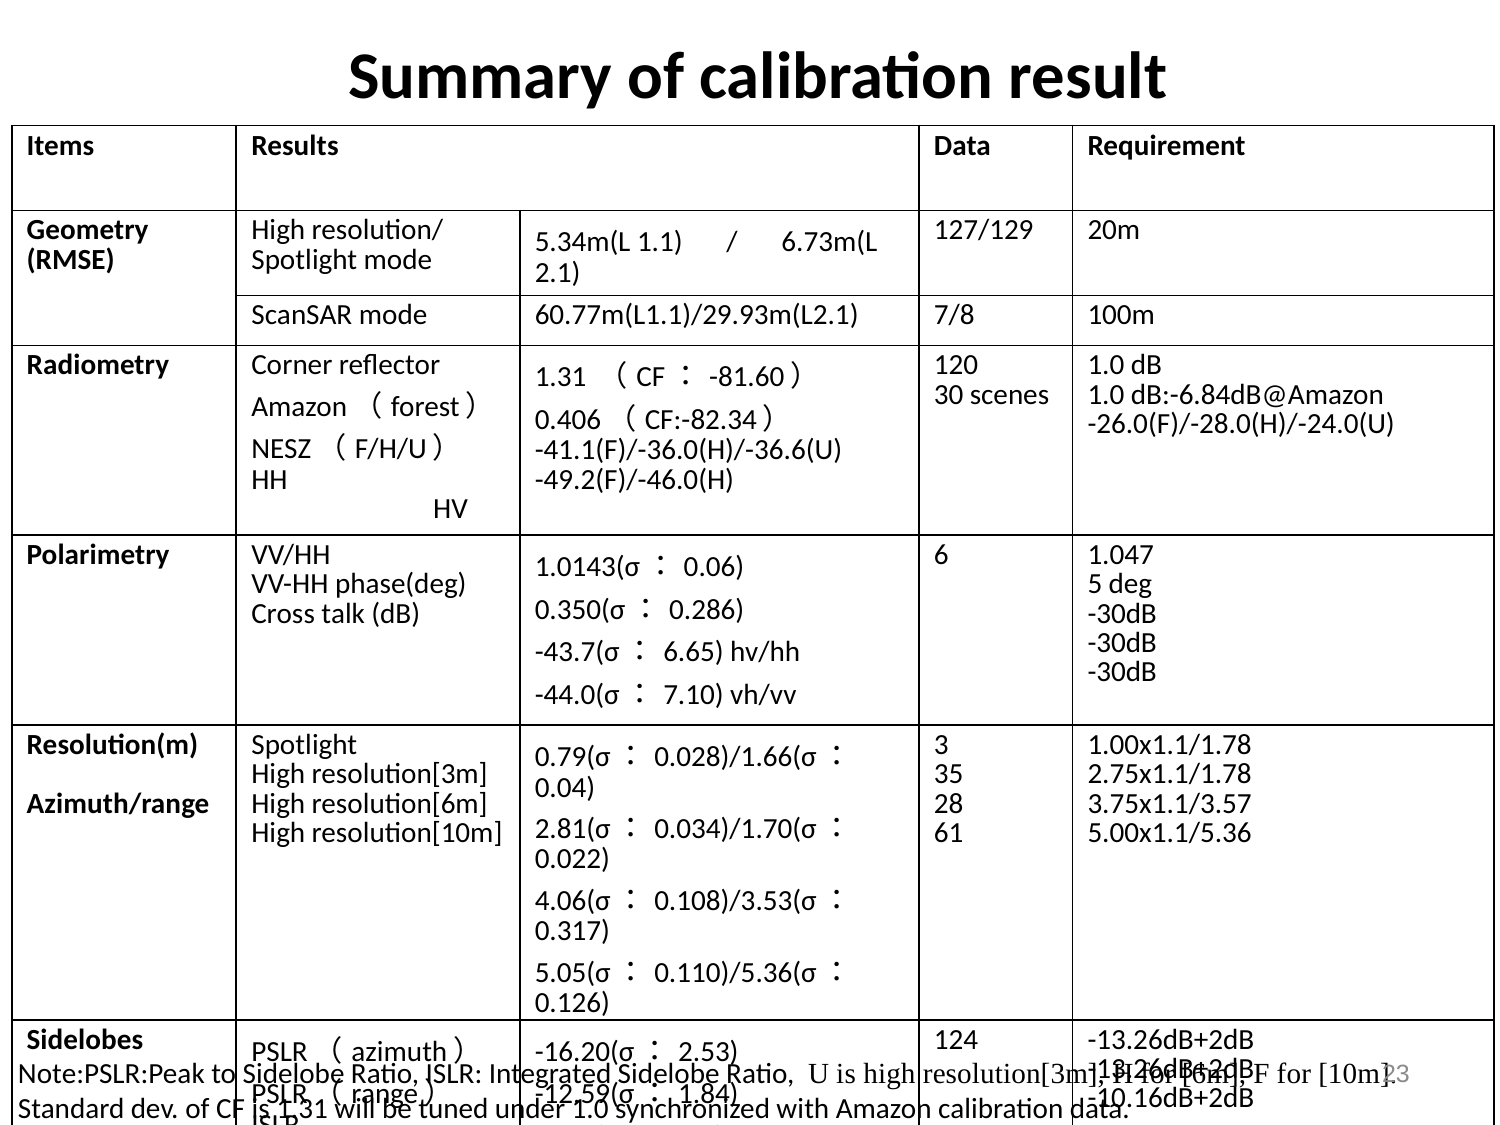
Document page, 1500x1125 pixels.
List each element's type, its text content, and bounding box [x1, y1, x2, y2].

table_cell 1.31 （CF：-81.60） 0.406（CF:-82.34） -41.1(F)/-36.0(H)/-36.6(U) -49.2(F)/-46.0(H) [521, 346, 918, 534]
table_cell -13.26dB+2dB -13.26dB+2dB -10.16dB+2dB [1073, 1021, 1493, 1046]
table_cell VV/HH VV-HH phase(deg) Cross talk (dB) [237, 536, 519, 724]
table_cell 7/8 [920, 296, 1072, 345]
table_cell 0.79(σ：0.028)/1.66(σ：0.04) 2.81(σ：0.034)/1.70(σ：0.022) 4.06(σ：0.108)/3.53(σ：0.317) 5.05(σ：0.110)/5.36(σ：0.126) [521, 726, 918, 1019]
table_cell 3 35 28 61 [920, 726, 1072, 1019]
slide_number 23 [1074, 1042, 1425, 1103]
table_cell 127/129 [920, 211, 1072, 295]
table_cell -16.20(σ：2.53) -12.59(σ：1.84) -8.80(σ：3.23) [521, 1021, 918, 1046]
table_header Items [13, 126, 235, 210]
table_cell 20m [1073, 211, 1493, 295]
table_cell Geometry (RMSE) [13, 211, 235, 345]
table_cell Resolution(m) Azimuth/range [13, 726, 235, 1019]
text_box Summary of calibration result [22, 24, 1494, 120]
table_cell 5.34m(L 1.1) / 6.73m(L 2.1) [521, 211, 918, 295]
table_cell High resolution/ Spotlight mode [237, 211, 519, 295]
table_cell Spotlight High resolution[3m] High resolution[6m] High resolution[10m] [237, 726, 519, 1019]
table_cell 1.0143(σ：0.06) 0.350(σ：0.286) -43.7(σ：6.65) hv/hh -44.0(σ：7.10) vh/vv -48.2(σ：6.05) corr [521, 536, 918, 724]
table_cell Polarimetry [13, 536, 235, 724]
table_cell 100m [1073, 296, 1493, 345]
table_cell 1.00x1.1/1.78 2.75x1.1/1.78 3.75x1.1/3.57 5.00x1.1/5.36 [1073, 726, 1493, 1019]
text_box Note:PSLR:Peak to Sidelobe Ratio, ISLR: Integrated Sidelobe Ratio, U is high resolution[3m], H for [6m], F for [10m]. Standard dev. of CF is 1.31 will be tuned under 1.0 synchronized with Amazon calibration data. [3, 1046, 1500, 1125]
table_cell 6 [920, 536, 1072, 724]
table_header Data [920, 126, 1072, 210]
table_header Requirement [1073, 126, 1493, 210]
table_cell ScanSAR mode [237, 296, 519, 345]
table_cell Radiometry [13, 346, 235, 534]
table_cell 1.047 5 deg -30dB -30dB -30dB [1073, 536, 1493, 724]
table_cell 60.77m(L1.1)/29.93m(L2.1) [521, 296, 918, 345]
table_cell 120 30 scenes [920, 346, 1072, 534]
table_cell 1.0 dB 1.0 dB:-6.84dB@Amazon -26.0(F)/-28.0(H)/-24.0(U) [1073, 346, 1493, 534]
table_cell Sidelobes [13, 1021, 235, 1046]
table_cell PSLR（azimuth） PSLR（range） ISLR [237, 1021, 519, 1046]
table_header Results [237, 126, 918, 210]
table_cell Corner reflector Amazon（forest） NESZ（F/H/U） HH HV [237, 346, 519, 534]
table_cell 124 [920, 1021, 1072, 1046]
